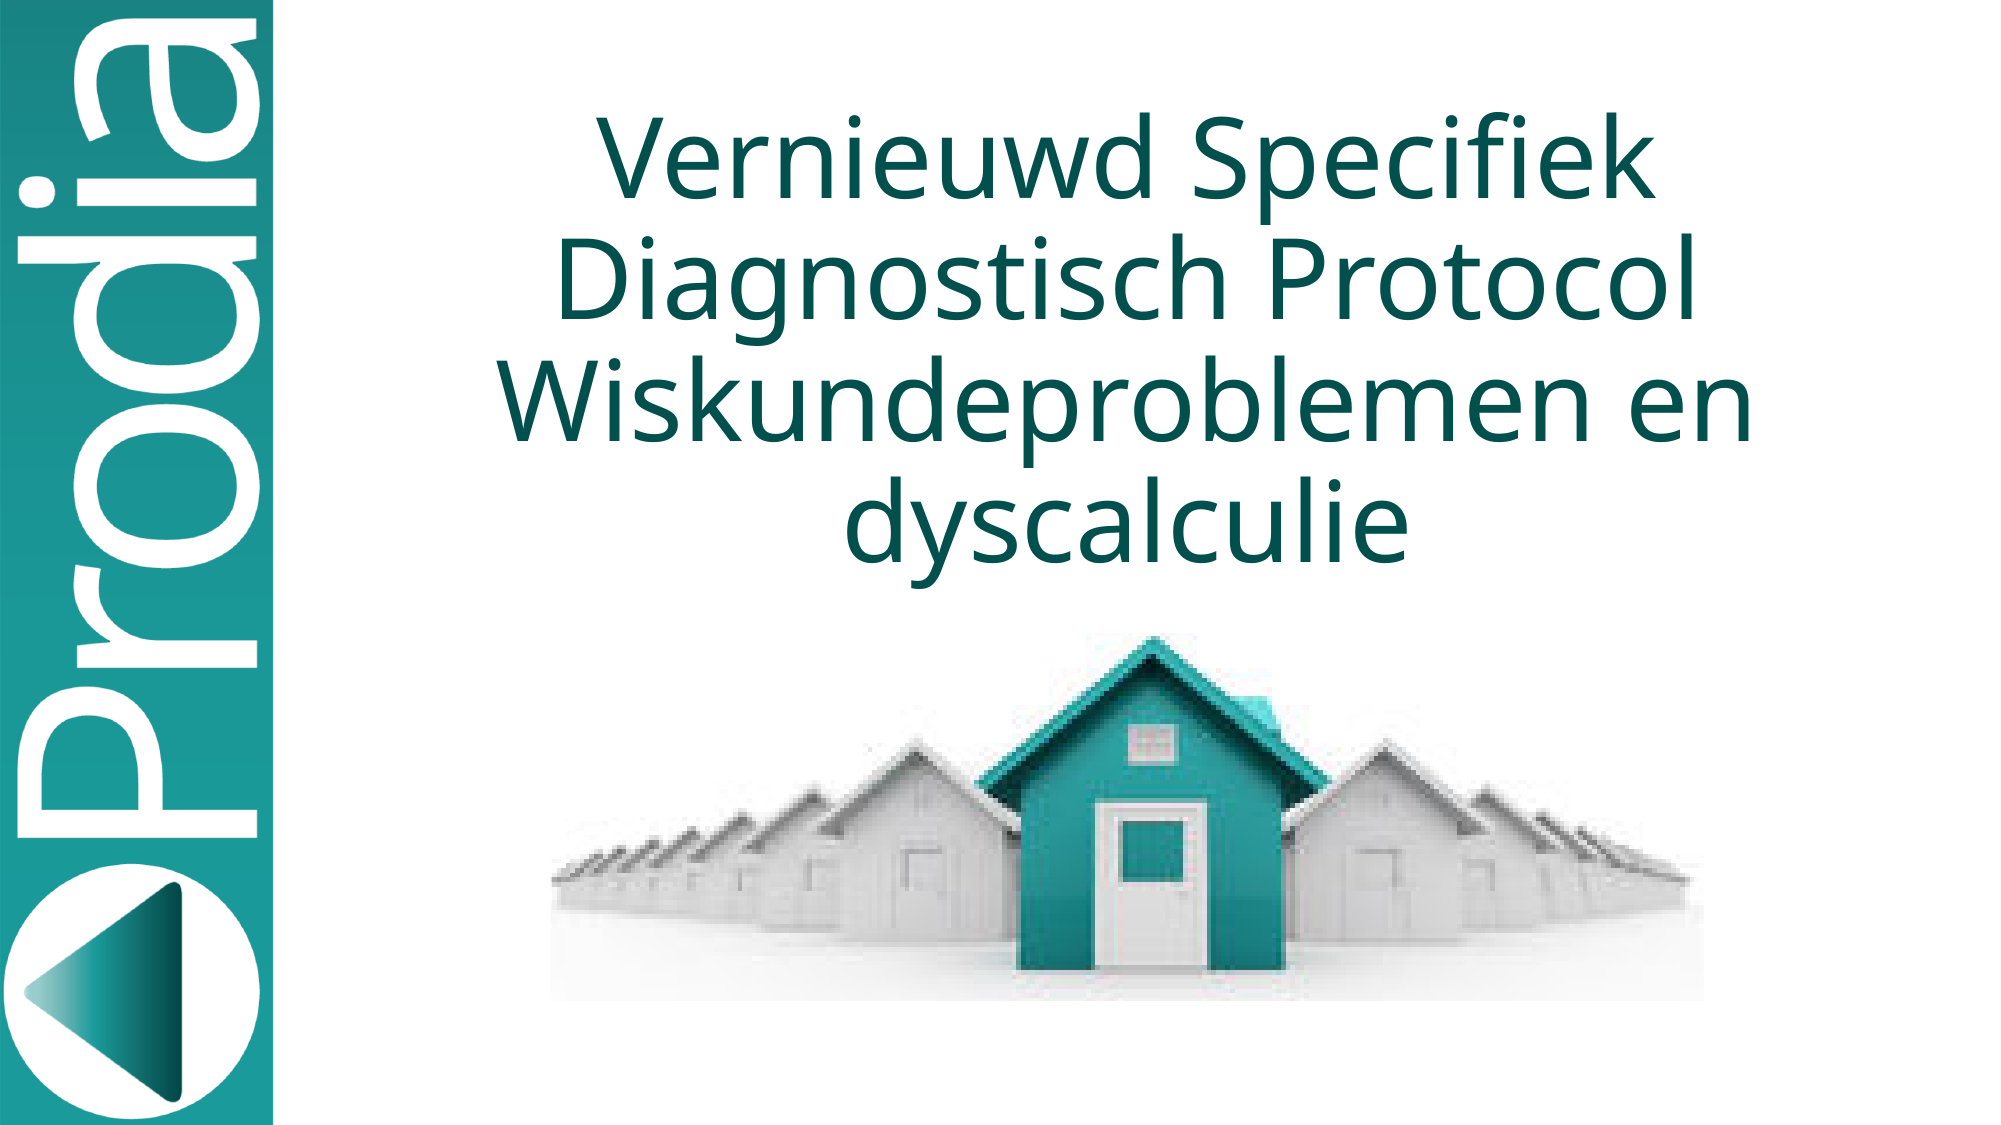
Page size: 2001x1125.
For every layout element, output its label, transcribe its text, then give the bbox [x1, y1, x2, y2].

picture [0, 0, 281, 1125]
title Vernieuwd Specifiek Diagnostisch Protocol Wiskundeproblemen en dyscalculie [377, 233, 1878, 595]
picture [550, 633, 1704, 1001]
